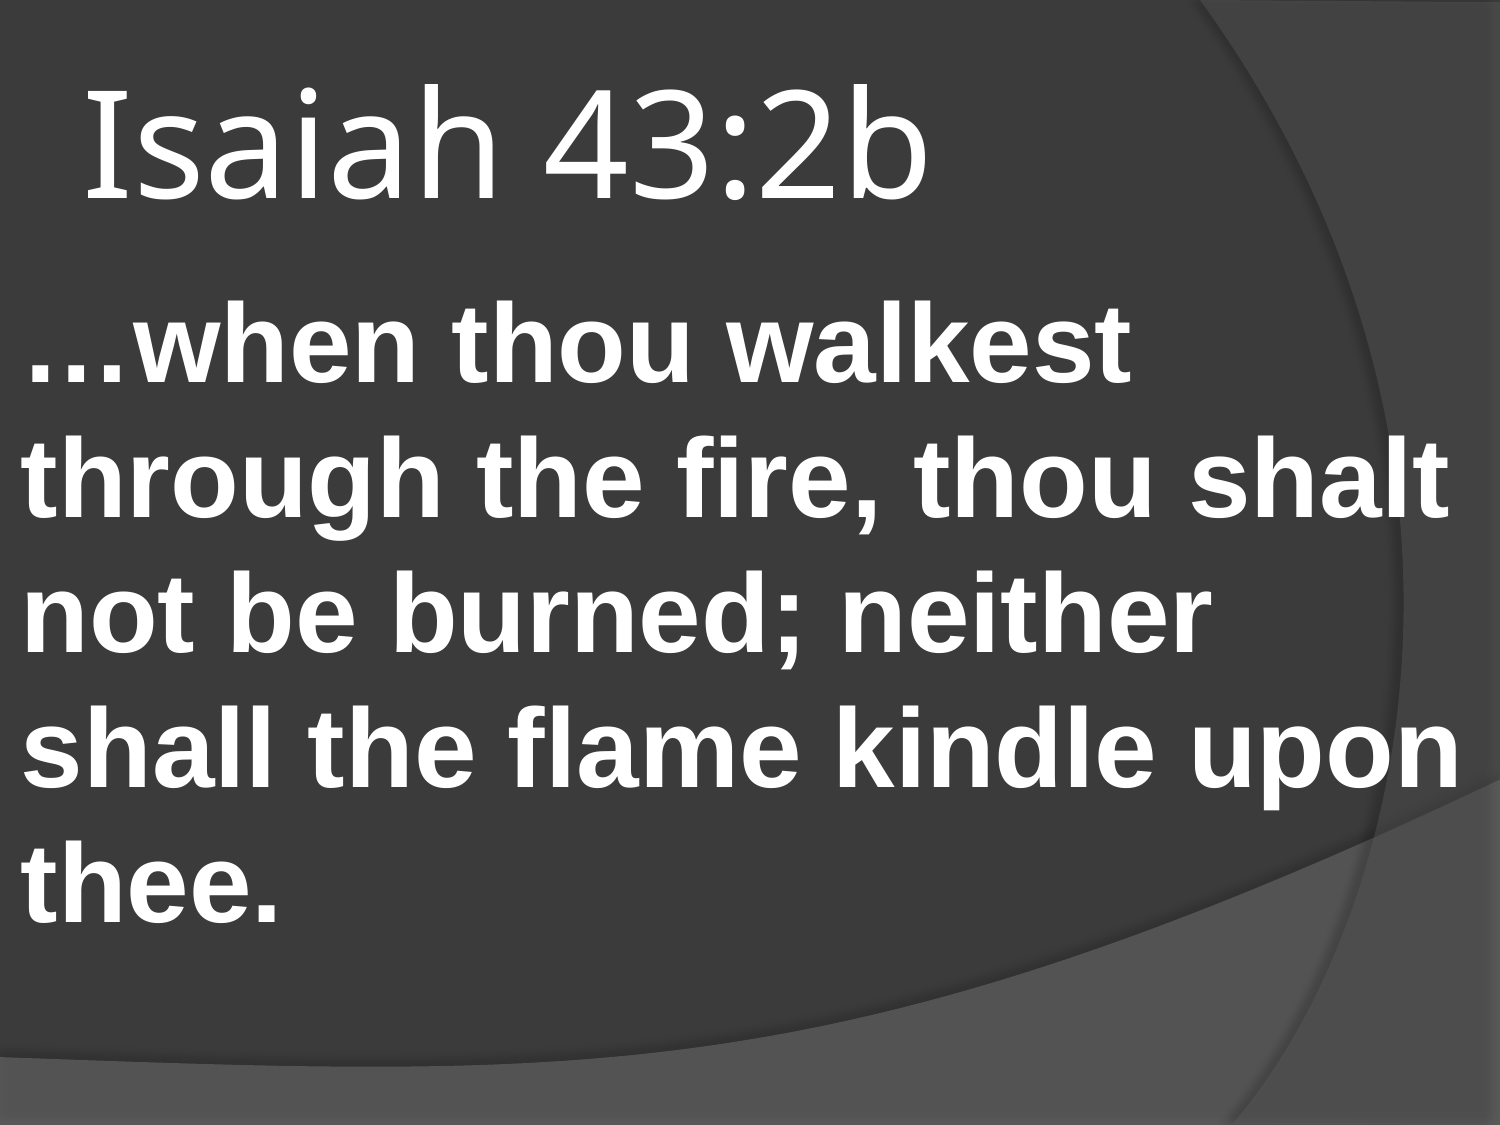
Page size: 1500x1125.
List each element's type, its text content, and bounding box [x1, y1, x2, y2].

title Isaiah 43:2b [75, 45, 1300, 233]
list …when thou walkest through the fire, thou shalt not be burned; neither shall the flame kindle upon thee. [0, 262, 1488, 1125]
